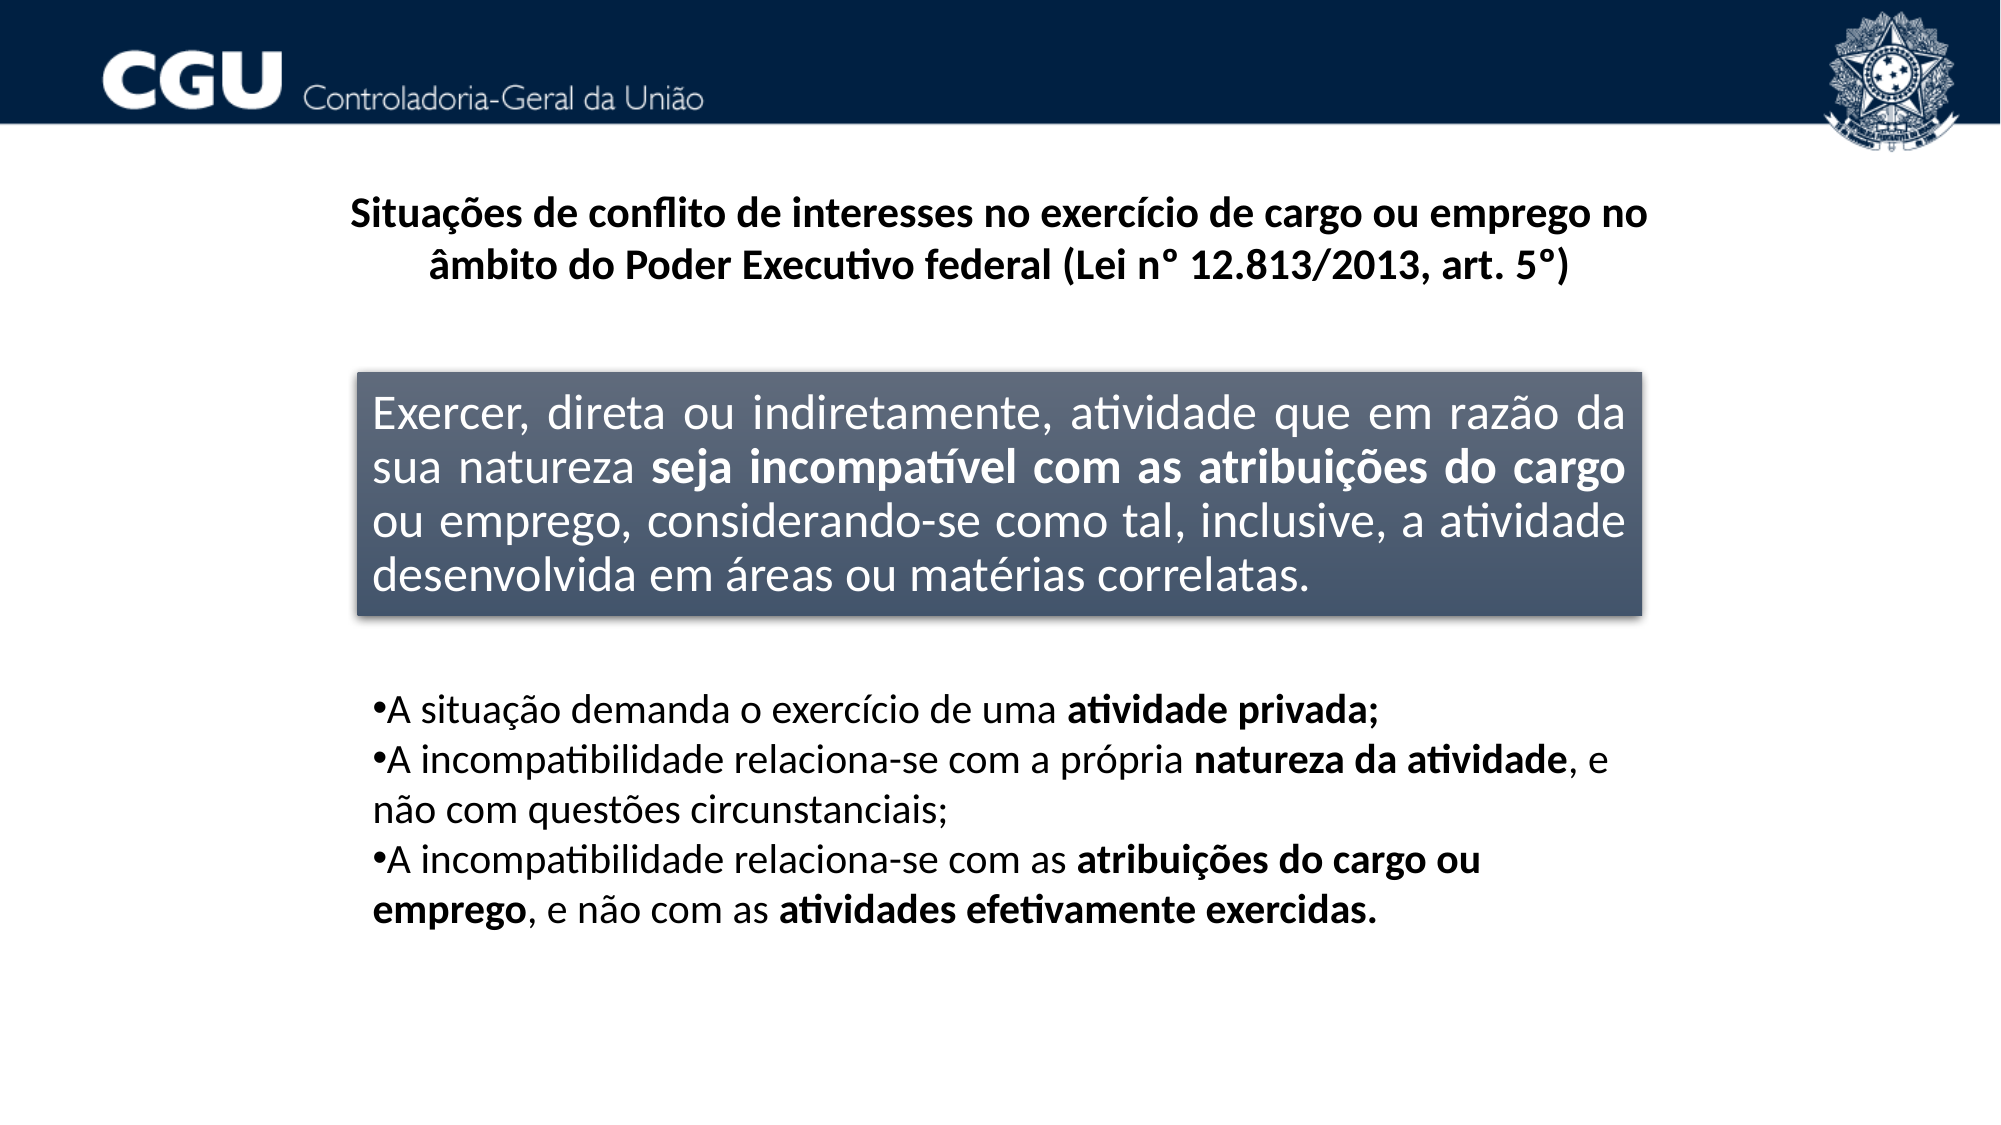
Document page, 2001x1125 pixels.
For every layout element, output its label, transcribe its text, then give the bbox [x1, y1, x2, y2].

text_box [357, 372, 1643, 630]
text_box Situações de conflito de interesses no exercício de cargo ou emprego no âmbito do Poder Executivo federal (Lei nº 12.813/2013, art. 5º) [335, 185, 1665, 288]
text_box A situação demanda o exercício de uma atividade privada; A incompatibilidade relaciona-se com a própria natureza da atividade, e não com questões circunstanciais; A incompatibilidade relaciona-se com as atribuições do cargo ou emprego, e não com as atividades efetivamente exercidas. [357, 674, 1643, 940]
picture [0, 0, 2001, 1125]
